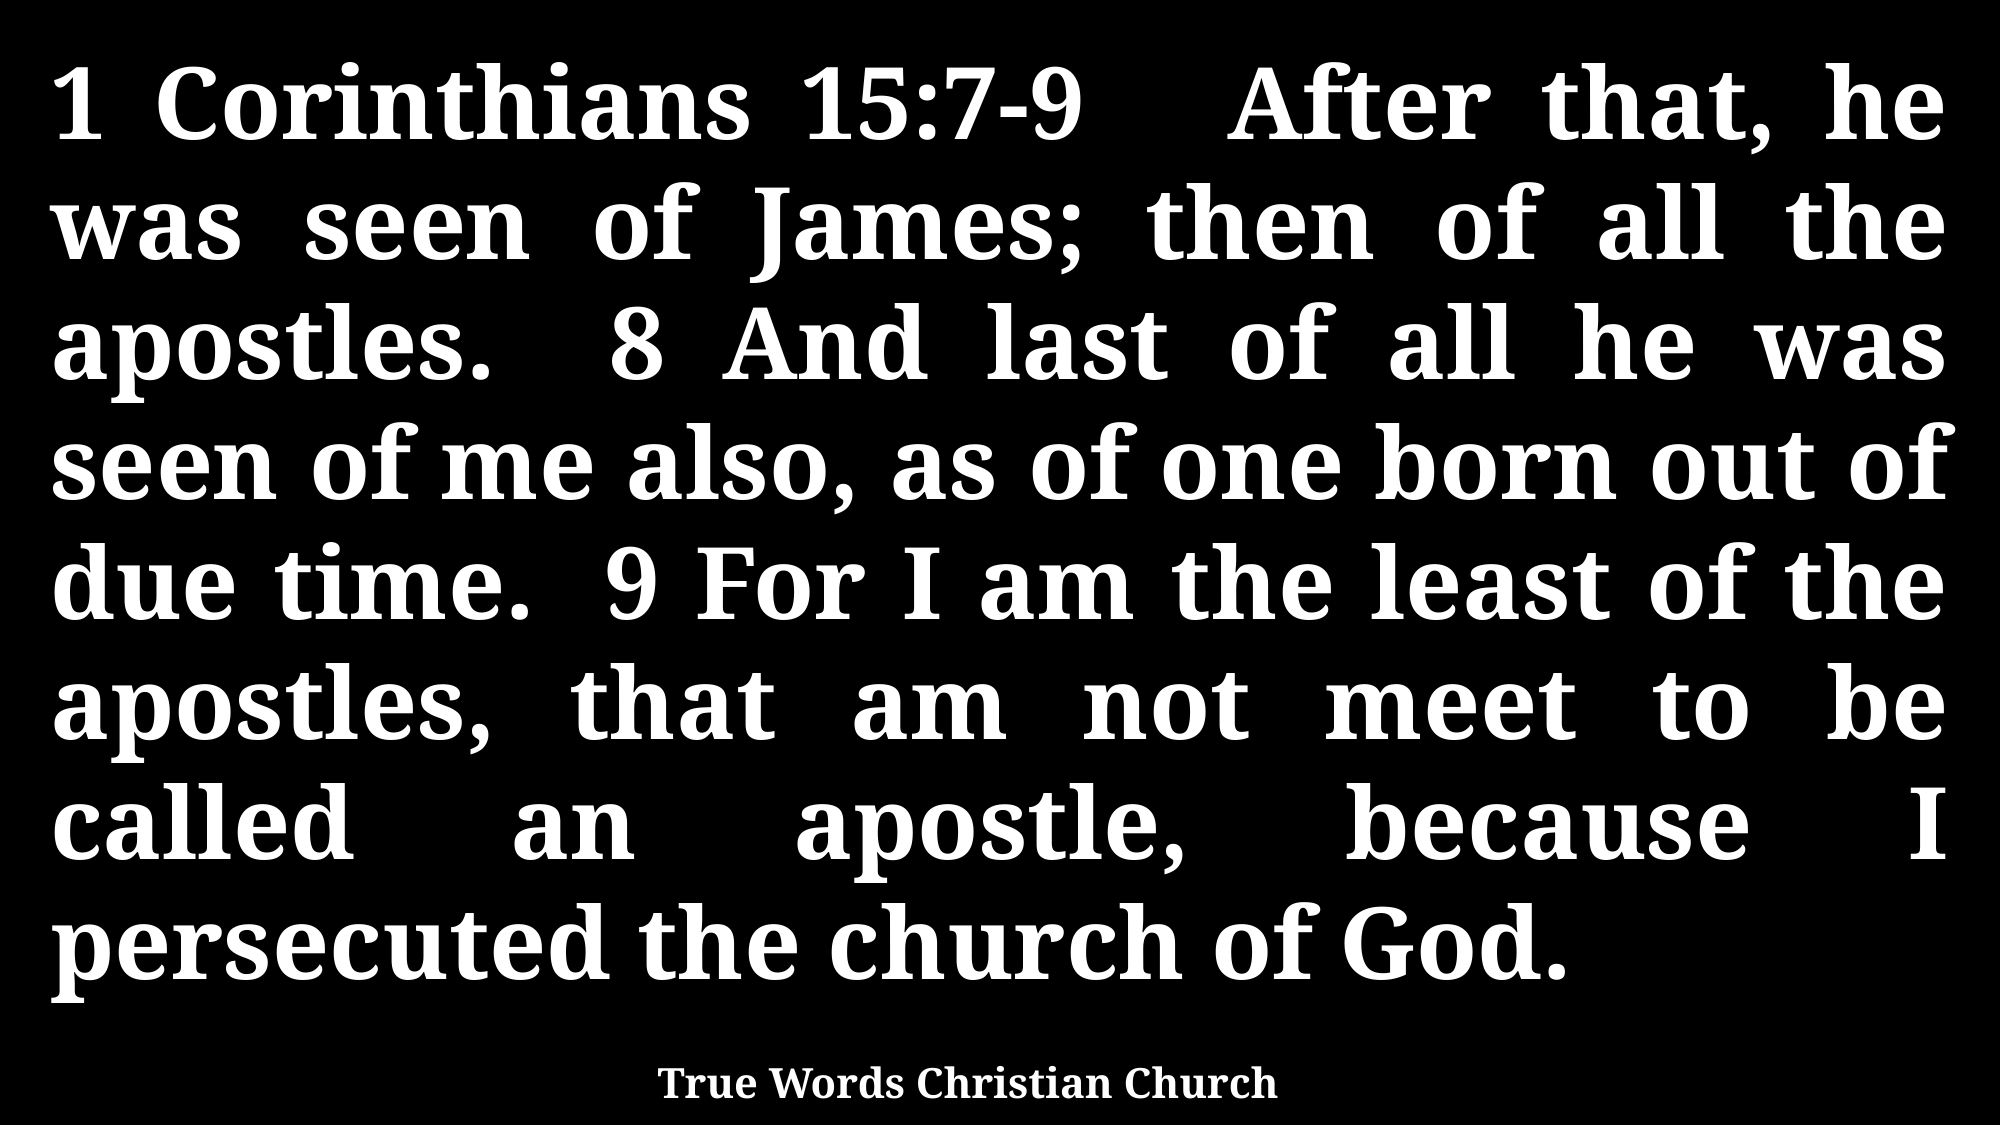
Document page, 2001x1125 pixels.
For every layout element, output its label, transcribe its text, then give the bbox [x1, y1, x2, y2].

text_box True Words Christian Church [642, 1049, 1294, 1114]
text_box 1 Corinthians 15:7-9 After that, he was seen of James; then of all the apostles. 8 And last of all he was seen of me also, as of one born out of due time. 9 For I am the least of the apostles, that am not meet to be called an apostle, because I persecuted the church of God. [35, 32, 1965, 1007]
